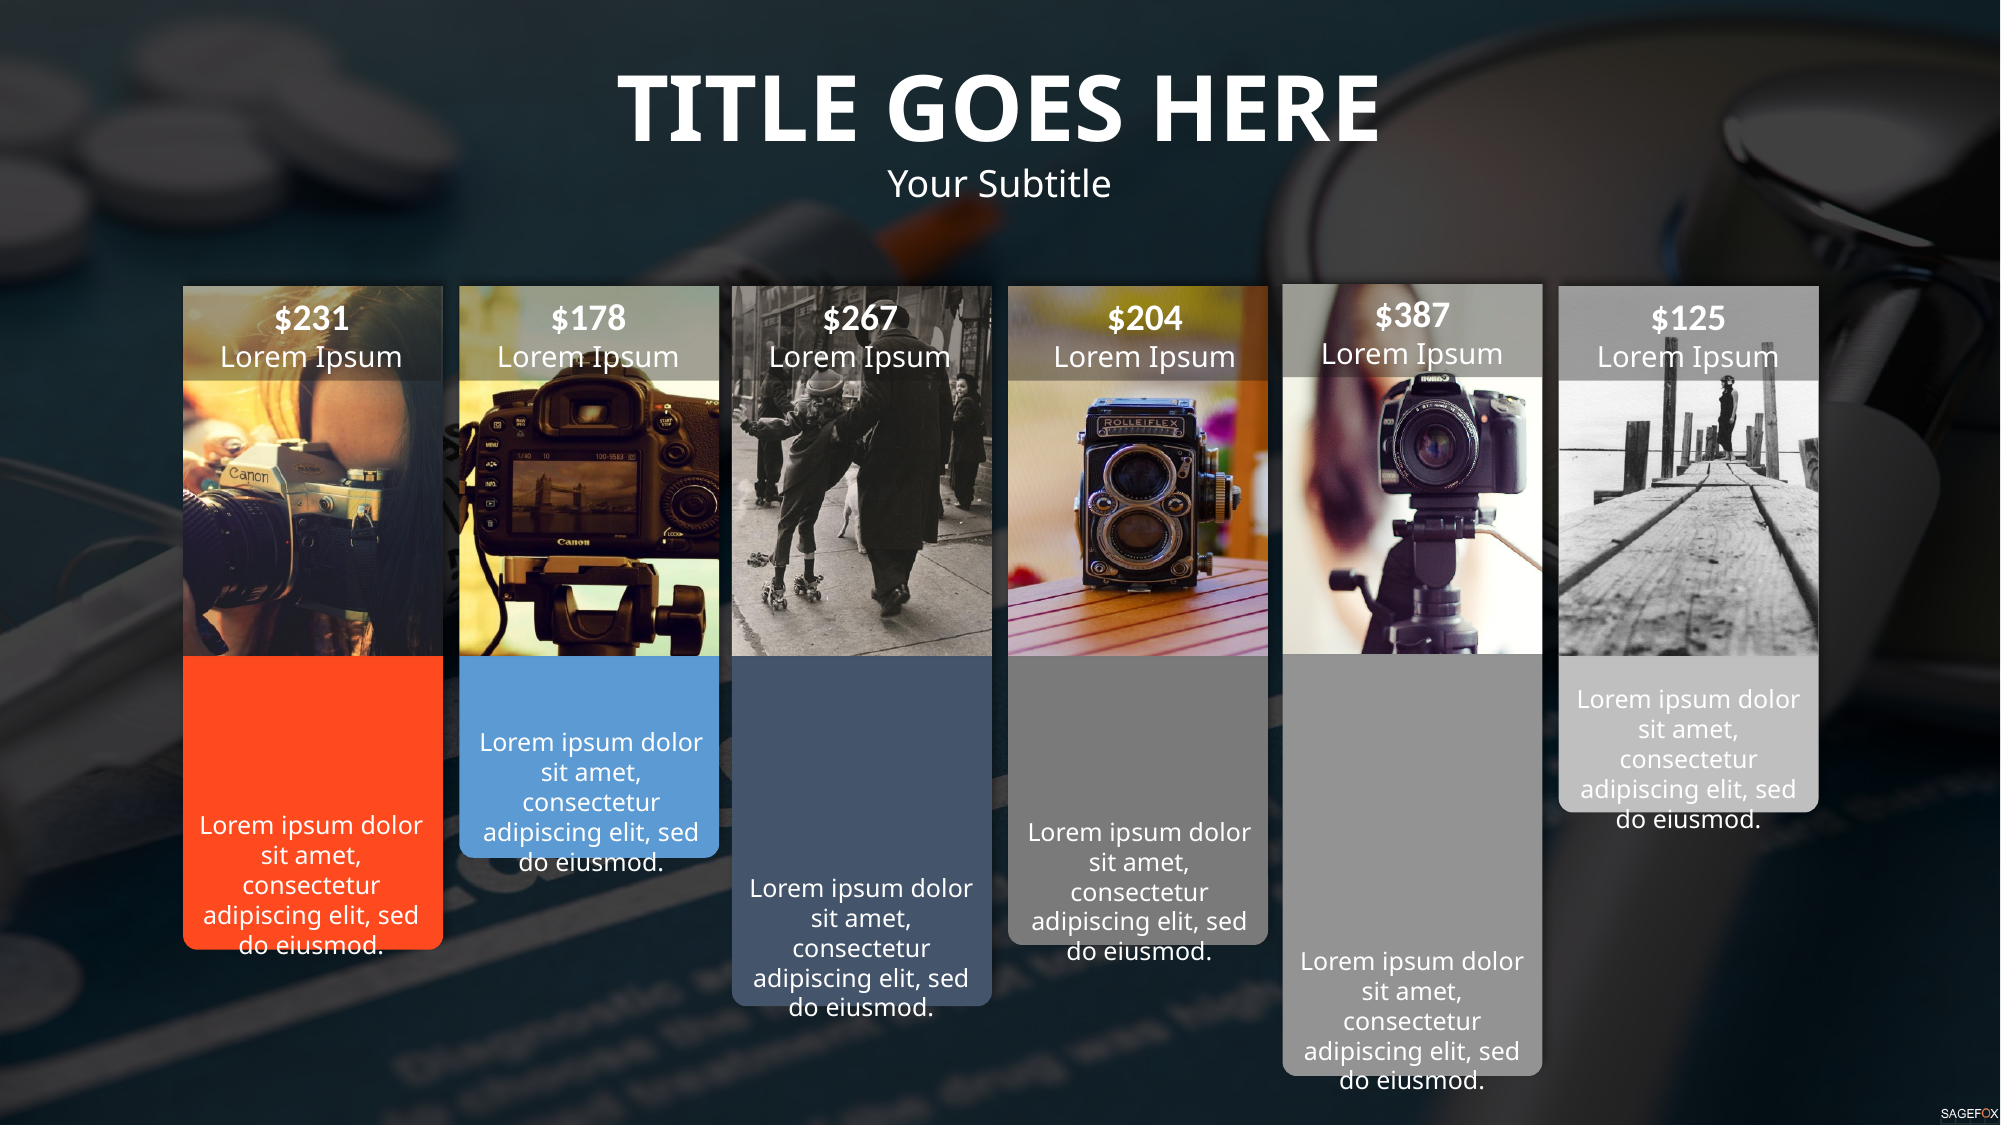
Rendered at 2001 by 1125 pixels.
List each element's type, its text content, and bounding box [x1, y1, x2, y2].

text_box [1558, 285, 1820, 656]
picture [0, 0, 2001, 1125]
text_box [1282, 653, 1543, 1076]
text_box [458, 381, 720, 656]
text_box $387 Lorem Ipsum [1282, 282, 1543, 378]
text_box [1282, 378, 1543, 653]
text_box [731, 655, 992, 1007]
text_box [1008, 655, 1270, 945]
text_box [182, 285, 444, 655]
text_box $267 Lorem Ipsum [730, 286, 990, 381]
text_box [459, 655, 722, 858]
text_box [1558, 655, 1819, 813]
text_box [731, 285, 993, 656]
text_box $178 Lorem Ipsum [457, 286, 720, 381]
text_box $125 Lorem Ipsum [1558, 286, 1819, 381]
text_box TITLE GOES HERE Your Subtitle [548, 42, 1452, 212]
text_box [1007, 381, 1269, 656]
text_box $231 Lorem Ipsum [181, 286, 442, 381]
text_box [181, 655, 444, 950]
text_box $204 Lorem Ipsum [1007, 286, 1283, 381]
